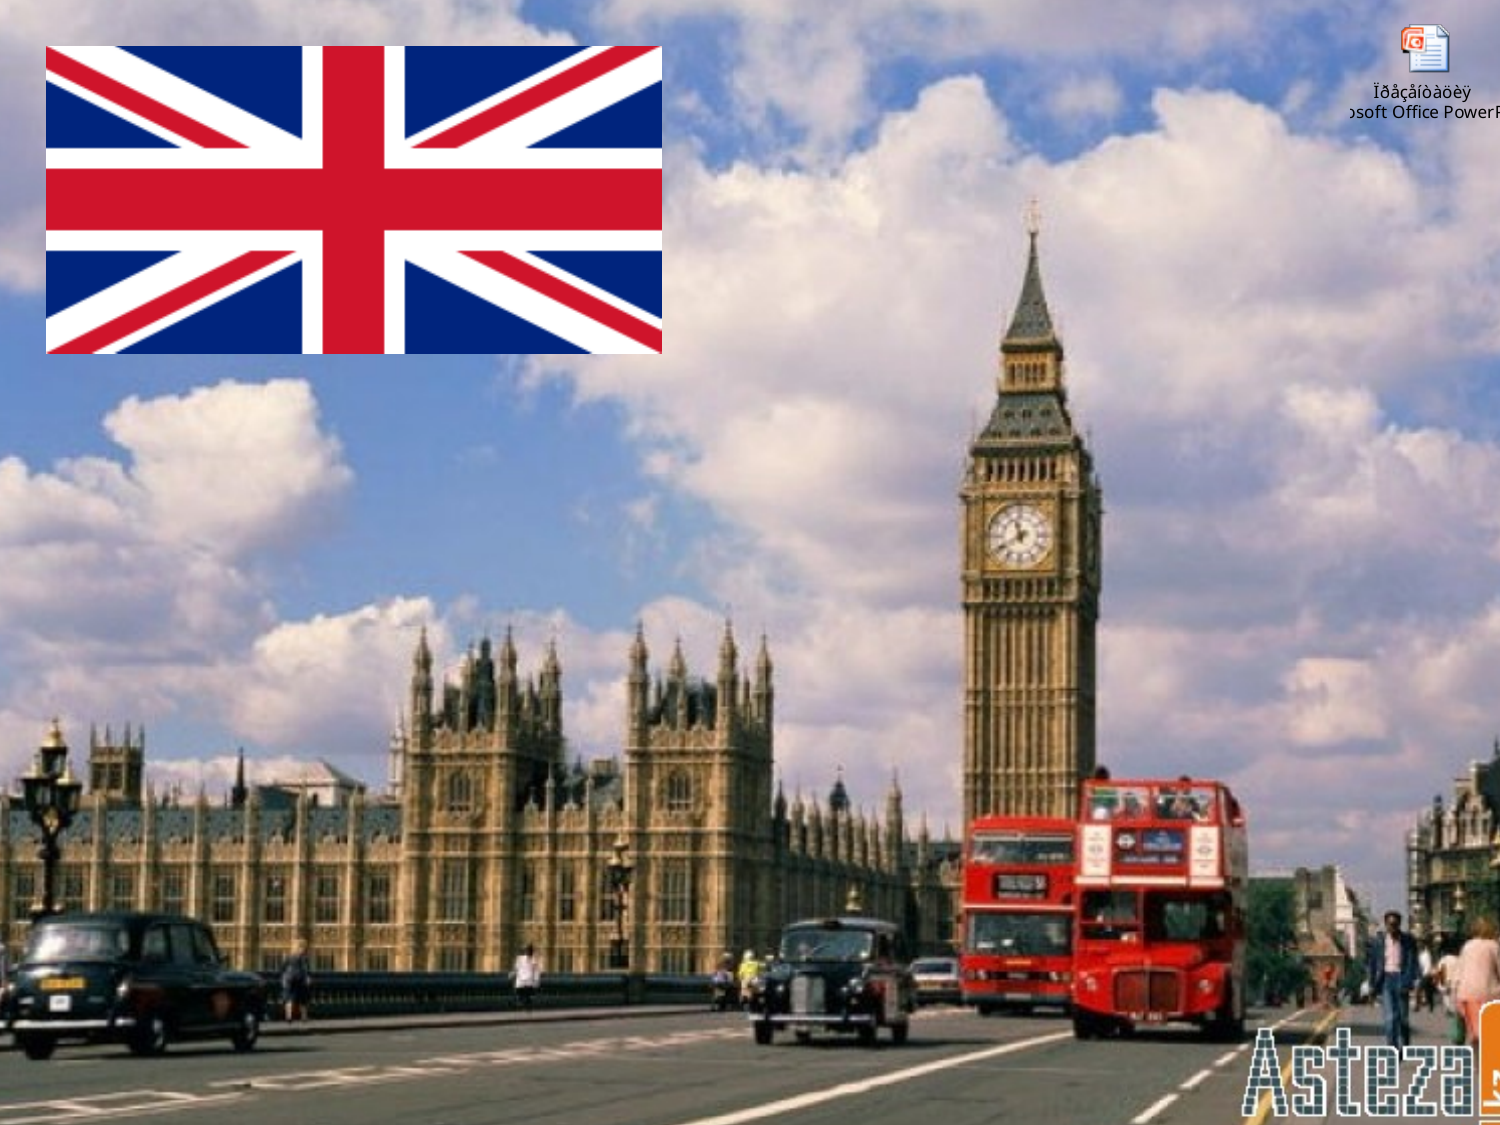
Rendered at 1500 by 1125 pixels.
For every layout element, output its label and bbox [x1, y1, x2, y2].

picture [0, 0, 1500, 1125]
text_box [1349, 23, 1500, 141]
